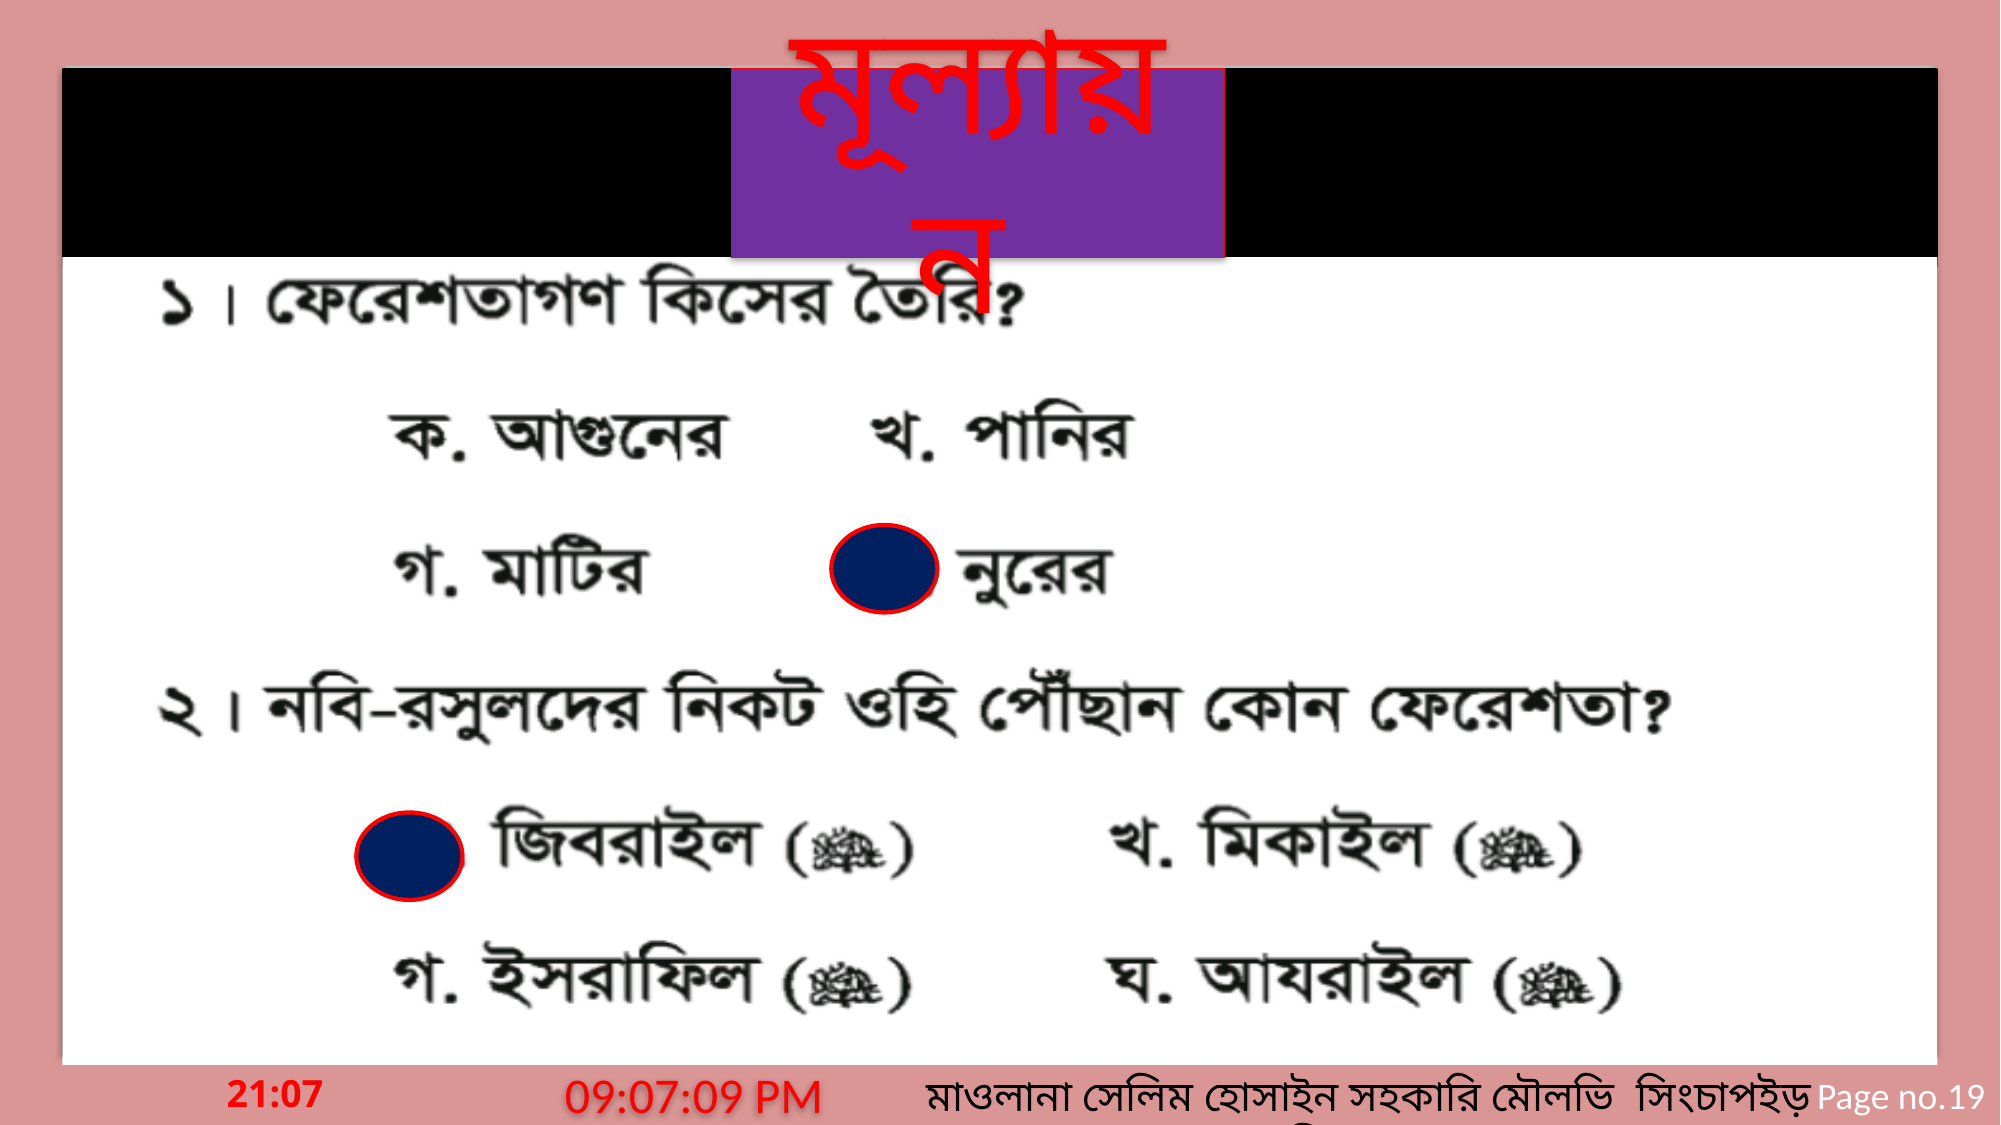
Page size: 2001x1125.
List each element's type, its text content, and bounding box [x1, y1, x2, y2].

text_box মূল্যায়ন [731, 68, 1225, 257]
picture [62, 257, 1938, 1066]
text_box মাওলানা সেলিম হোসাইন সহকারি মৌলভি সিংচাপইড় আলিম মাদ্রাসা। [921, 1077, 1838, 1125]
text_box মঙ্গলবার, 05 মে 2020 [0, 1065, 550, 1125]
text_box 3:27:01 PM [550, 1077, 915, 1125]
text_box [62, 68, 730, 257]
text_box Page no.19 [1838, 1064, 2000, 1125]
text_box [1226, 68, 1938, 257]
text_box [0, 0, 2000, 1065]
